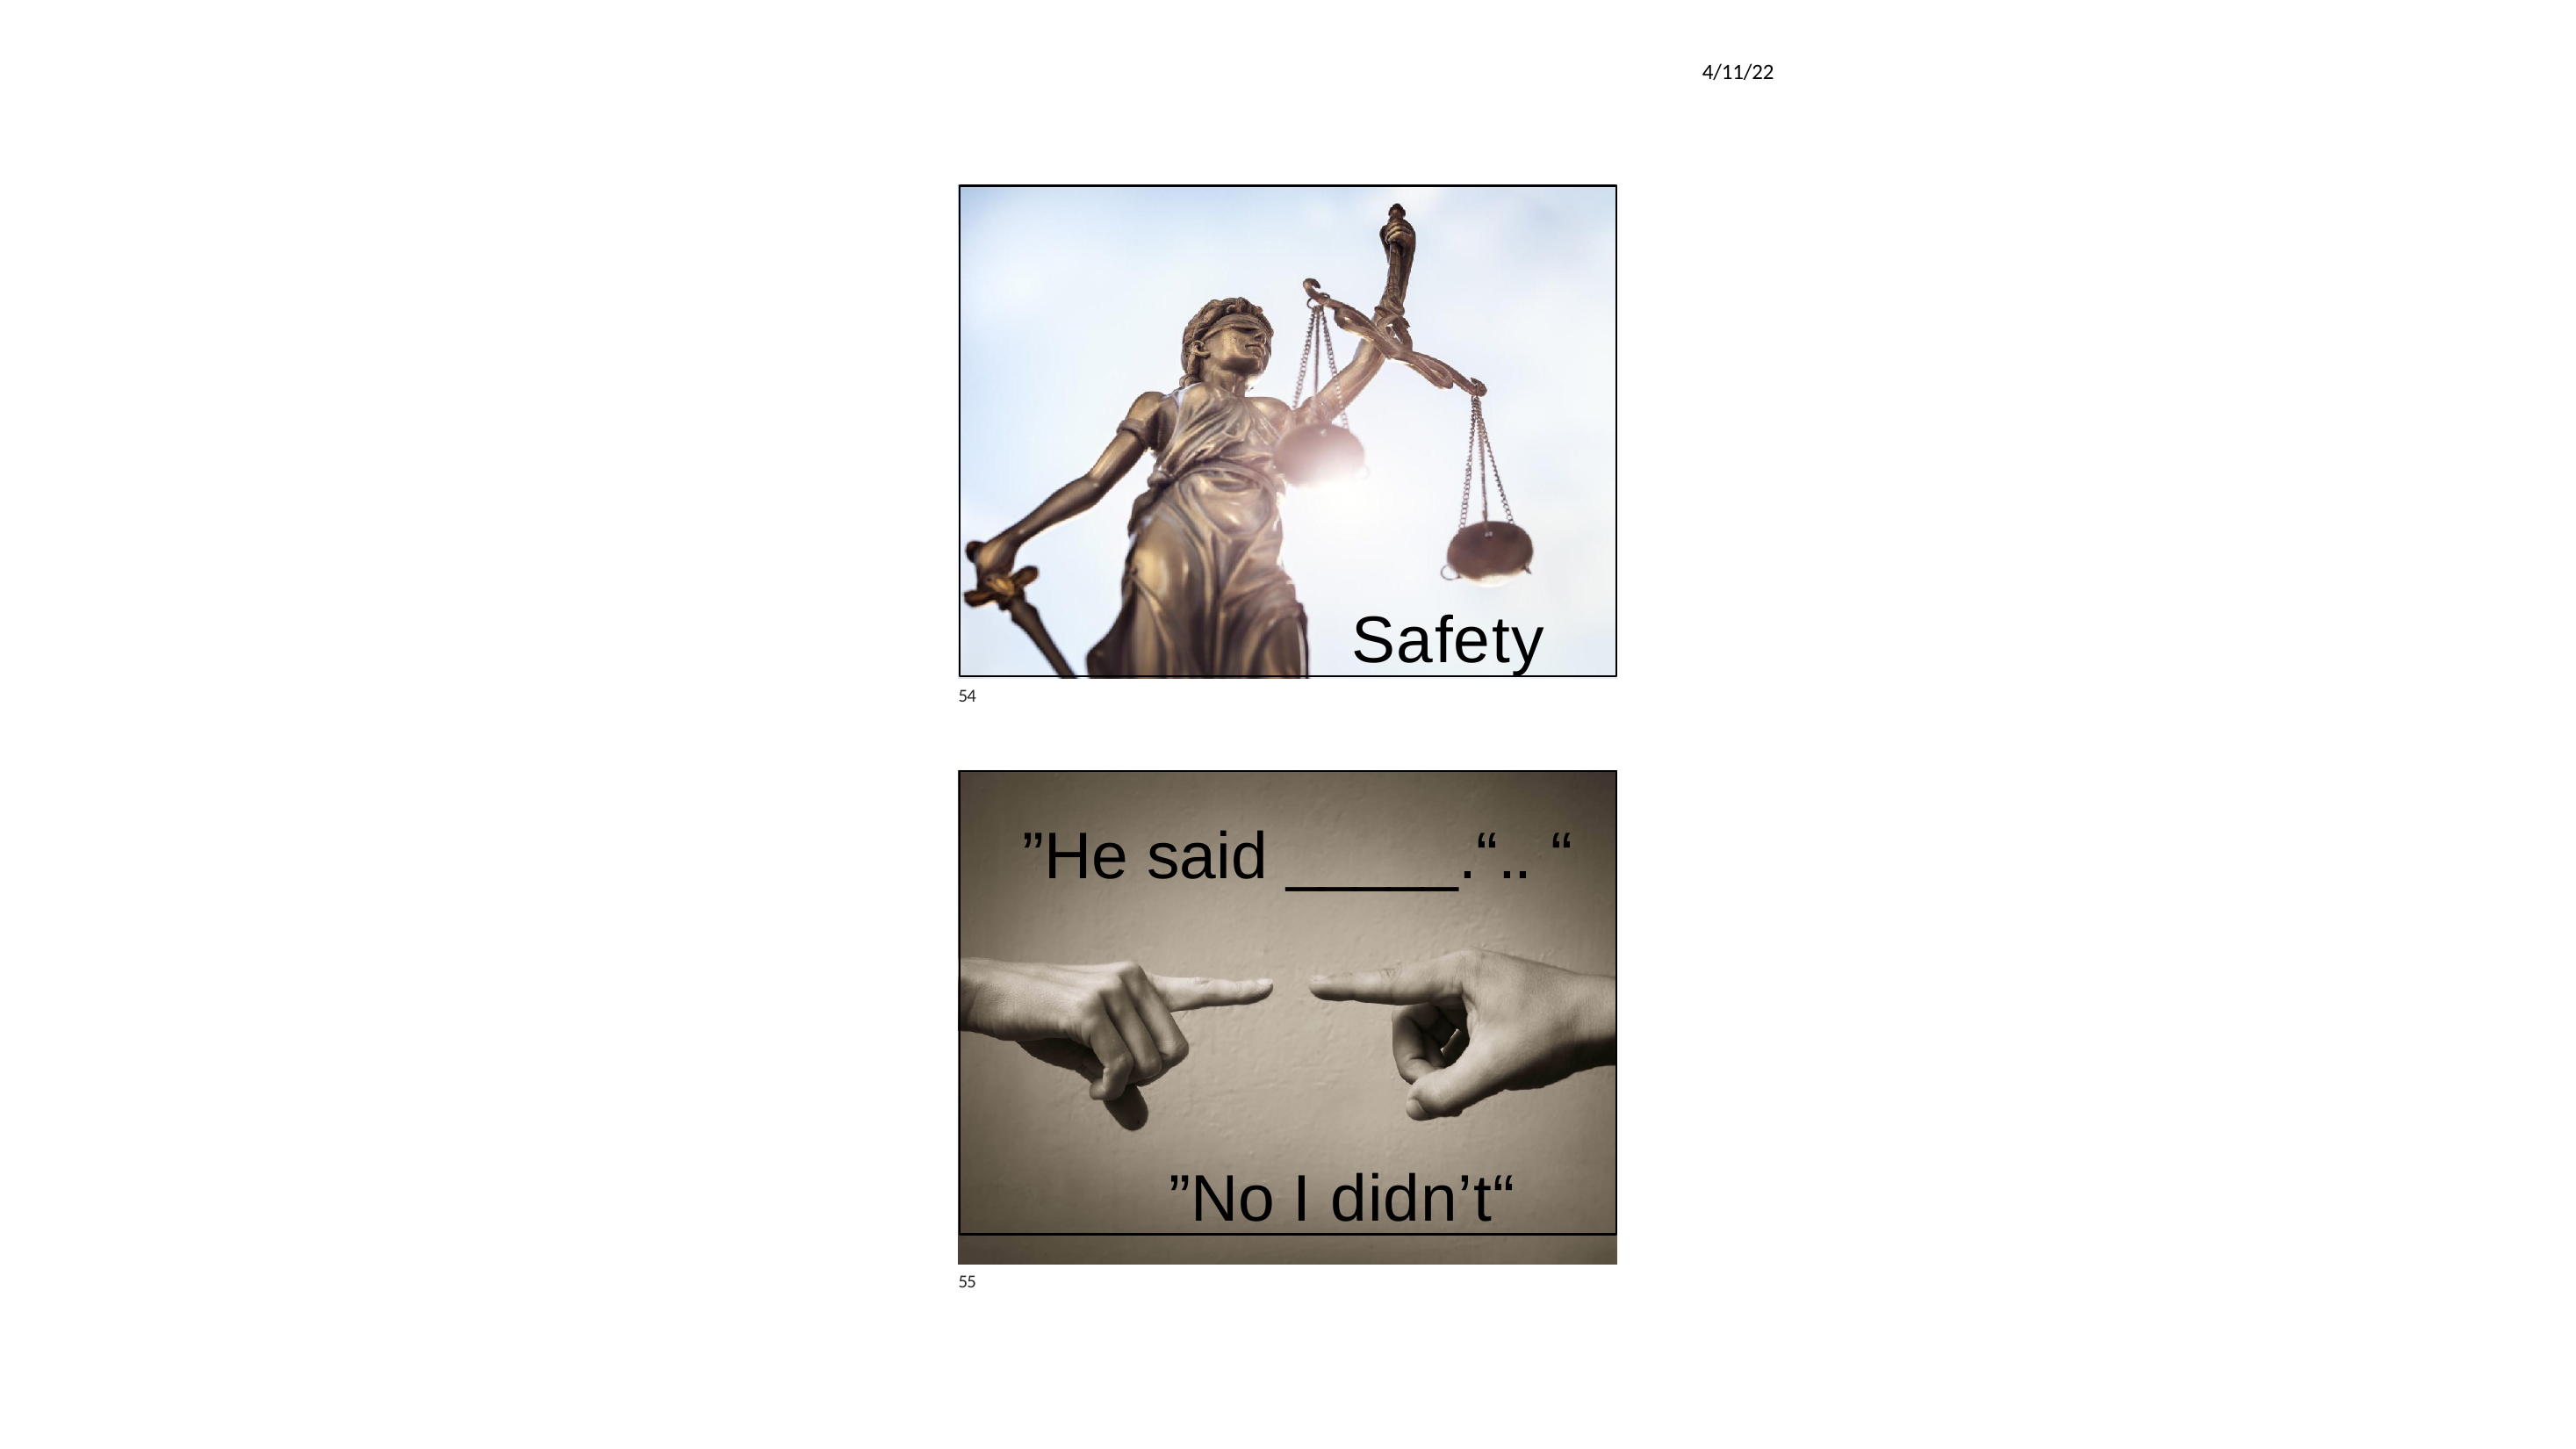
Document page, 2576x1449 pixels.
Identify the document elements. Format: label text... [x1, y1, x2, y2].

text_box 4/11/22 [1700, 55, 1779, 84]
text_box 55 [956, 1270, 980, 1292]
text_box 54 [956, 683, 980, 706]
picture [958, 769, 1617, 1265]
picture [958, 184, 1617, 680]
